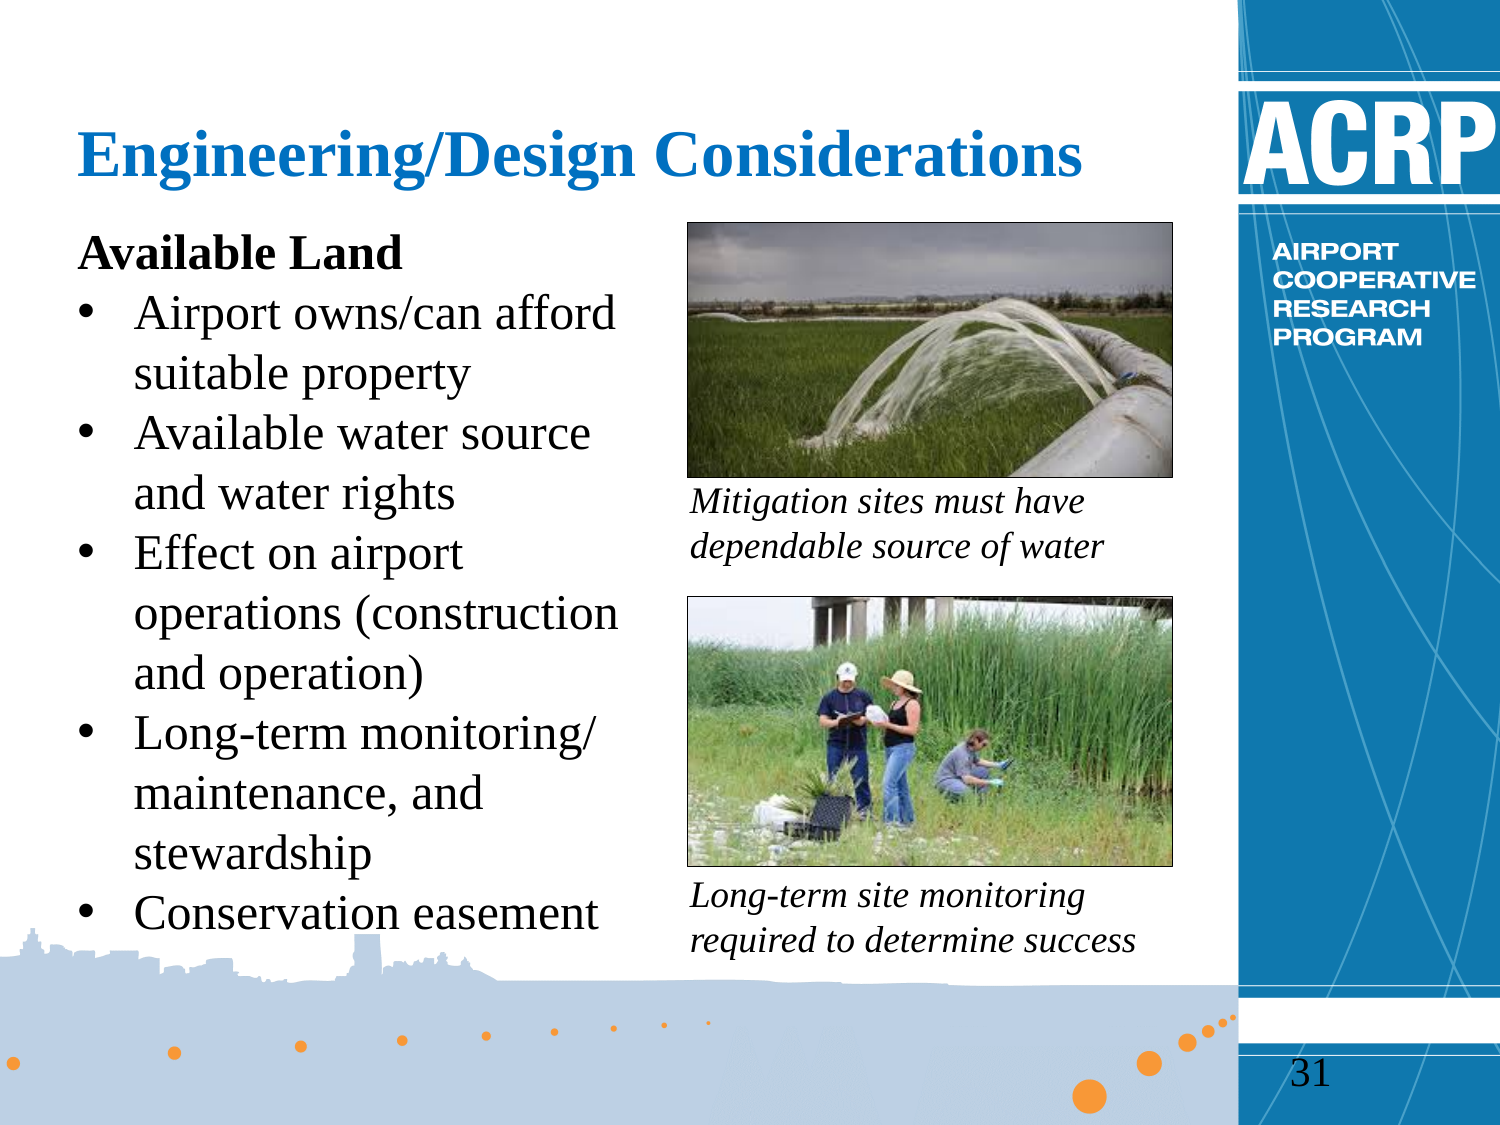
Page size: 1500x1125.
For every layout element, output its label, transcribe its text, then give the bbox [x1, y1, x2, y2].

text_box 31 [1275, 1037, 1388, 1103]
title Engineering/Design Considerations [62, 87, 1251, 213]
text_box Available Land Airport owns/can afford suitable property Available water source and water rights Effect on airport operations (construction and operation) Long-term monitoring/ maintenance, and stewardship Conservation easement [62, 212, 688, 1125]
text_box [674, 222, 1173, 576]
picture [0, 0, 1500, 1125]
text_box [674, 595, 1226, 969]
